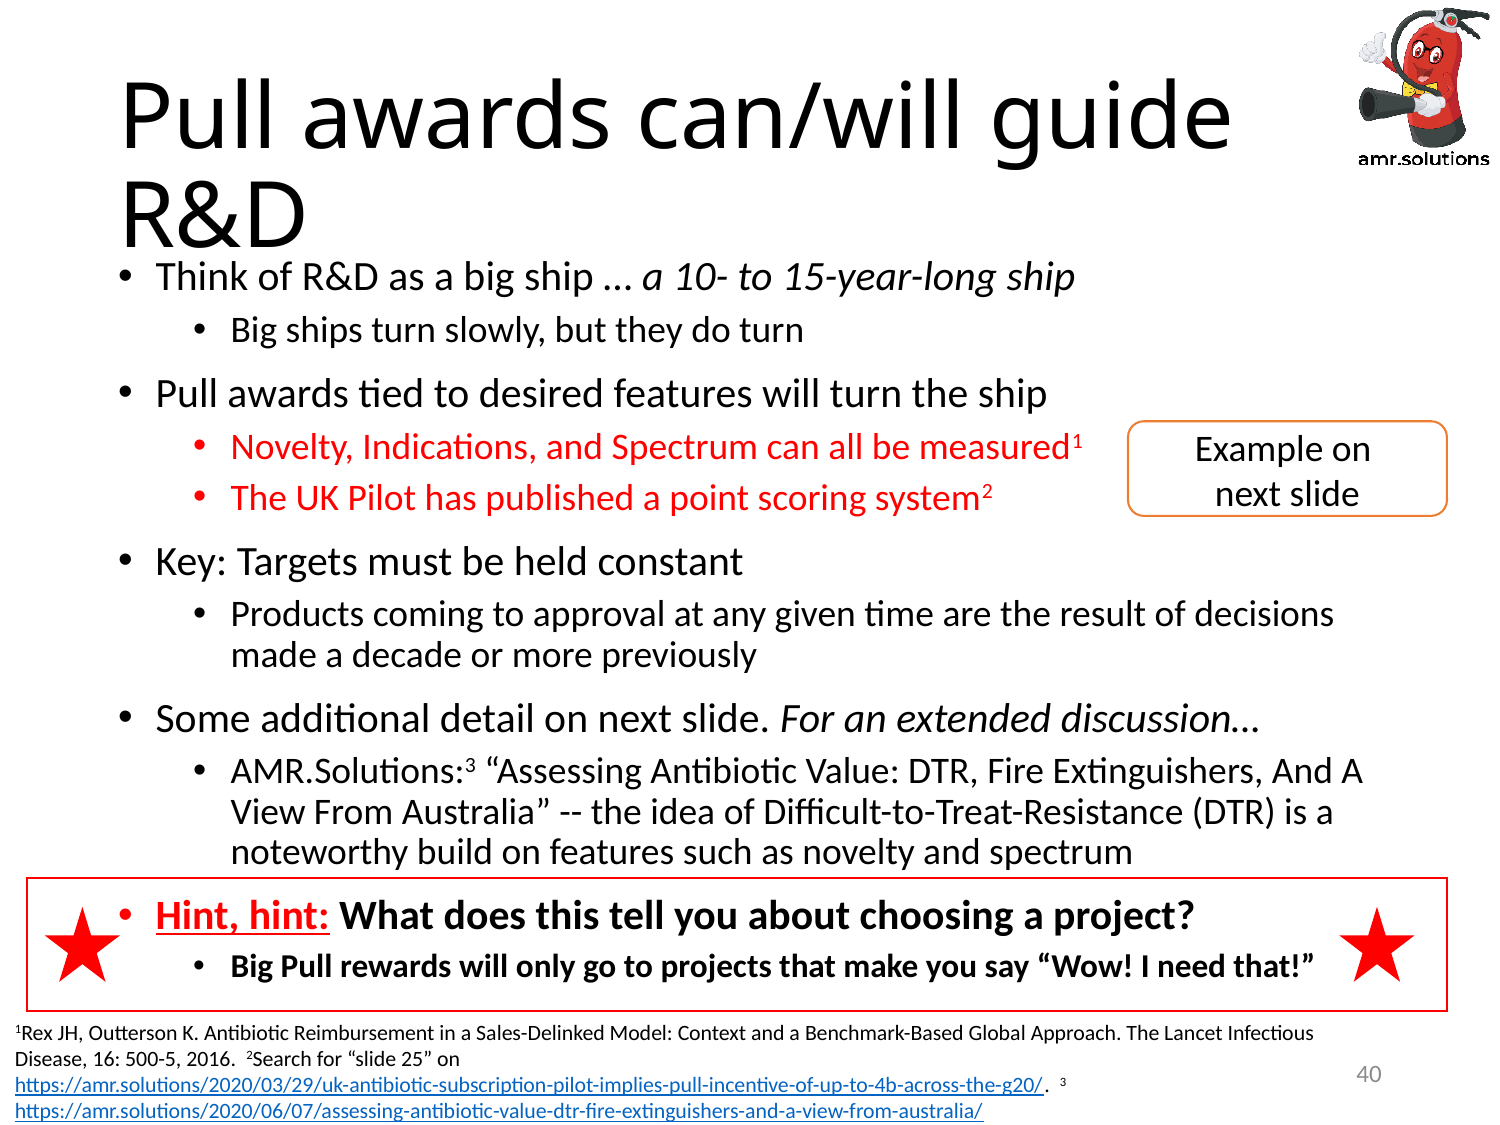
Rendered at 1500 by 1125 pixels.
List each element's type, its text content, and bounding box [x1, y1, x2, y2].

text_box 1Rex JH, Outterson K. Antibiotic Reimbursement in a Sales-Delinked Model: Context and a Benchmark-Based Global Approach. The Lancet Infectious Disease, 16: 500-5, 2016. 2Search for “slide 25” on https://amr.solutions/2020/03/29/uk-antibiotic-subscription-pilot-implies-pull-incentive-of-up-to-4b-across-the-g20/. 3https://amr.solutions/2020/06/07/assessing-antibiotic-value-dtr-fire-extinguishers-and-a-view-from-australia/ [0, 1011, 1353, 1125]
text_box [26, 877, 1448, 1012]
list Think of R&D as a big ship … a 10- to 15-year-long ship Big ships turn slowly, but they do turn Pull awards tied to desired features will turn the ship Novelty, Indications, and Spectrum can all be measured1 The UK Pilot has published a point scoring system2 Key: Targets must be held constant Products coming to approval at any given time are the result of decisions made a decade or more previously Some additional detail on next slide. For an extended discussion… AMR.Solutions:3 “Assessing Antibiotic Value: DTR, Fire Extinguishers, And A View From Australia” -- the idea of Difficult-to-Treat-Resistance (DTR) is a noteworthy build on features such as novelty and spectrum Hint, hint: What does this tell you about choosing a project? Big Pull rewards will only go to projects that make you say “Wow! I need that!” [103, 247, 1397, 877]
title Pull awards can/will guide R&D [103, 59, 1397, 247]
picture [1336, 0, 1500, 176]
slide_number 40 [1353, 1042, 1397, 1103]
text_box Example on next slide [1126, 420, 1449, 517]
